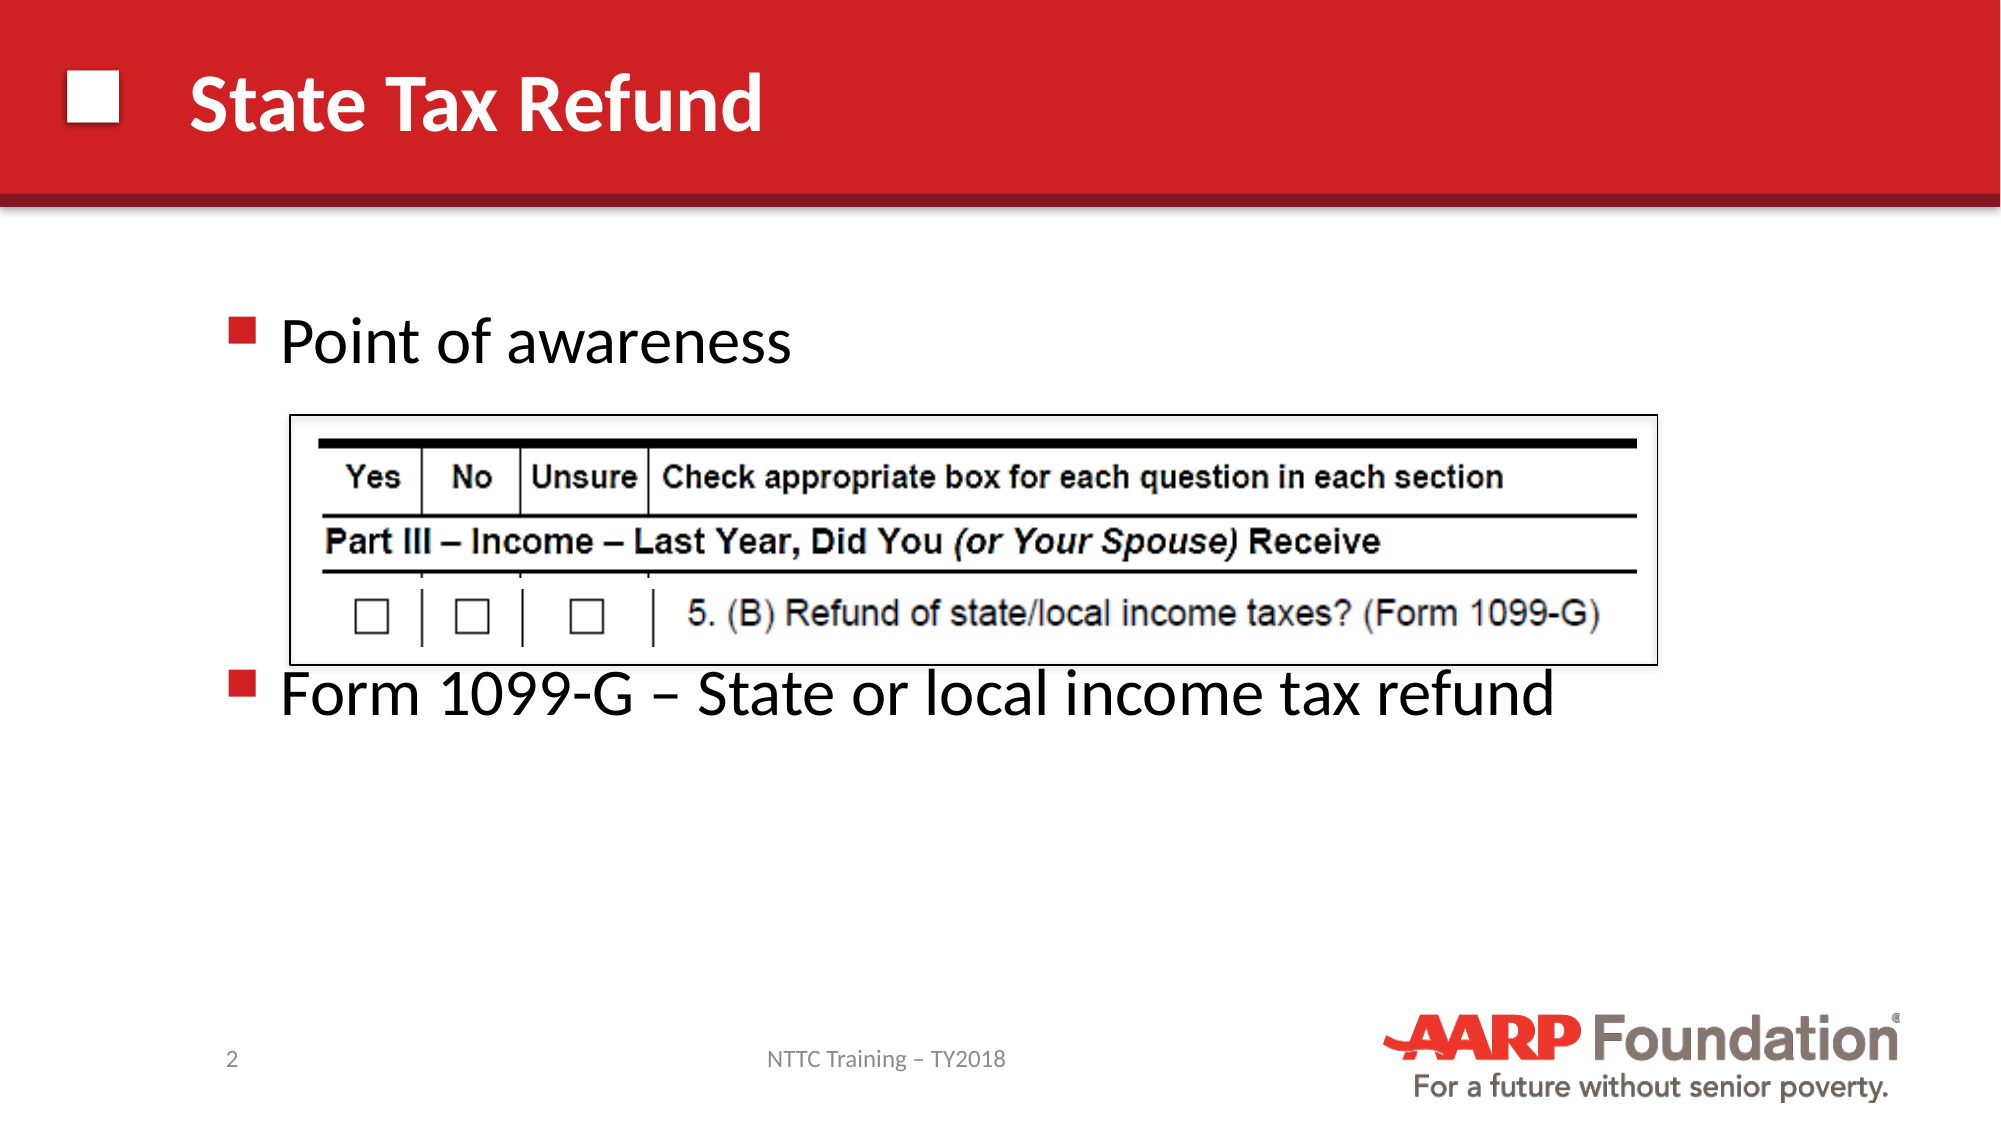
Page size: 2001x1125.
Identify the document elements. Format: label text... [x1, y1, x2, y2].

list Point of awareness Form 1099-G – State or local income tax refund [209, 288, 1810, 949]
slide_number 2 [99, 1027, 254, 1088]
footer NTTC Training – TY2018 [570, 1027, 1204, 1088]
title State Tax Refund [174, 4, 1775, 193]
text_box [289, 414, 1660, 666]
